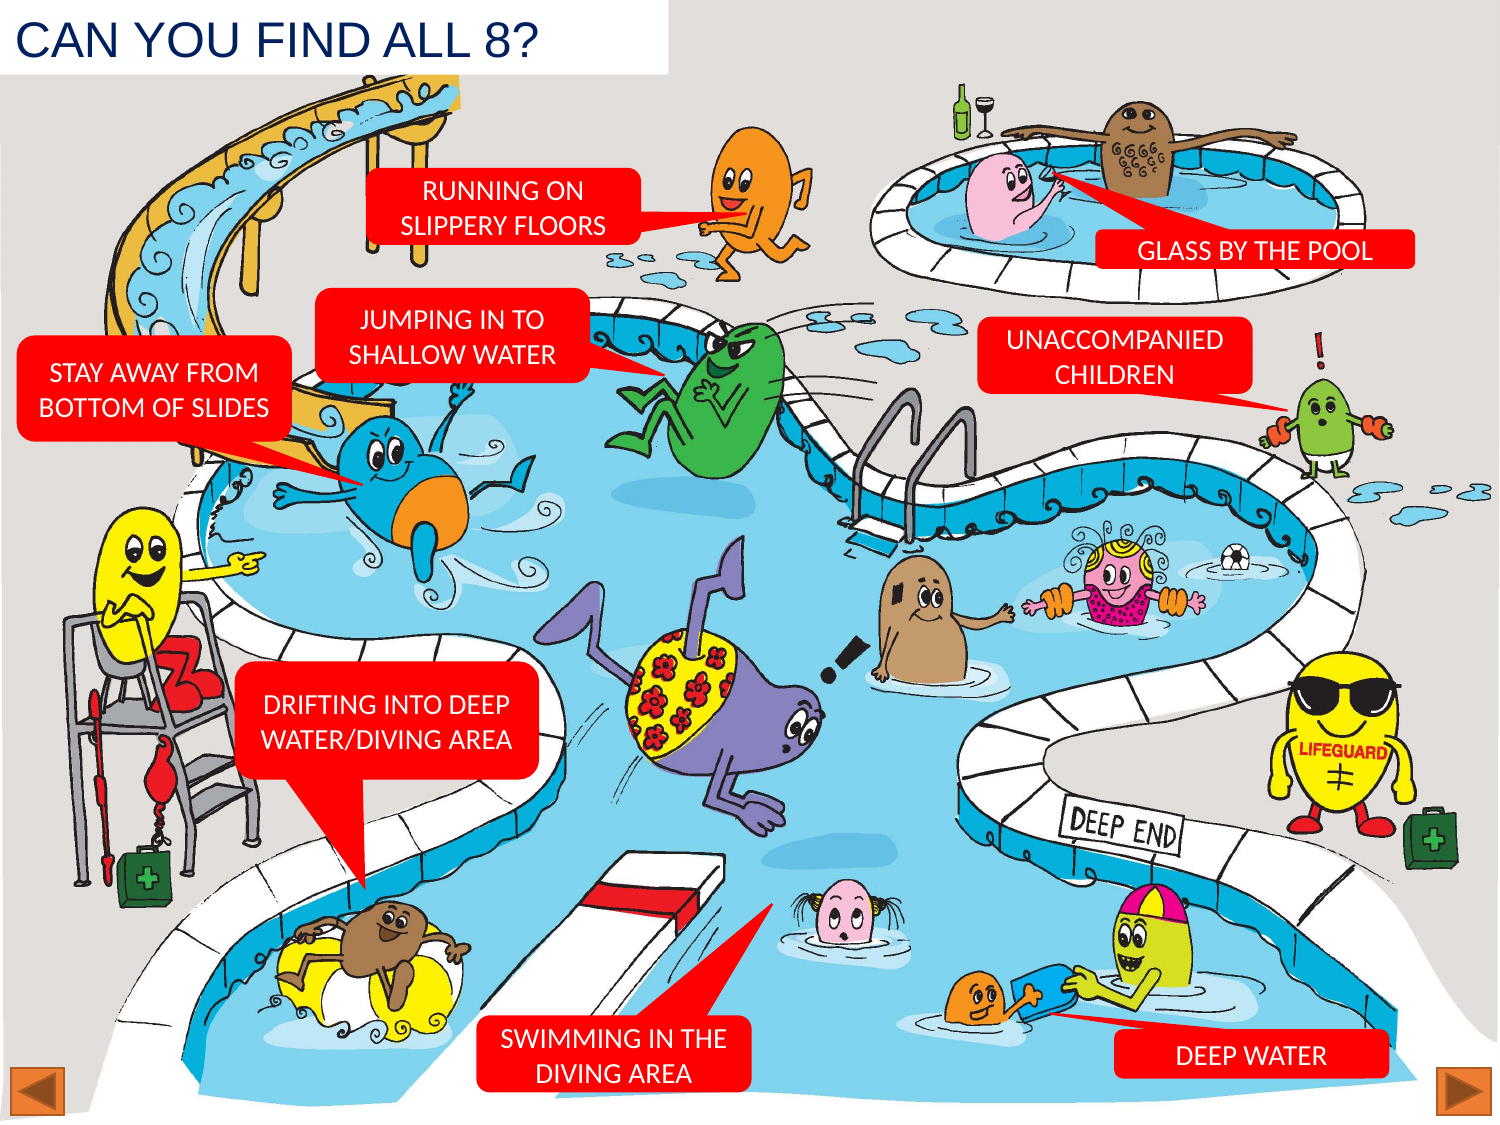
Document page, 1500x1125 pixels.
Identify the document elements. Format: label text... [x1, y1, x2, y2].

text_box Jumping IN to SHALLOW WATER [314, 287, 634, 384]
text_box [1250, 304, 1390, 528]
text_box Running on SLIPPERY FLOORS [365, 167, 747, 245]
text_box [234, 873, 479, 1069]
text_box [927, 906, 1175, 1069]
text_box CAN YOU FIND ALL 8? [0, 0, 669, 75]
text_box STAY AWAY FROM BOTTOM OF SLIDES [16, 335, 364, 487]
text_box [629, 295, 800, 496]
text_box Unaccompanied CHILDREN [977, 316, 1288, 412]
picture [0, 0, 1500, 1125]
text_box [682, 102, 827, 294]
text_box [537, 566, 914, 962]
text_box [911, 64, 1232, 232]
text_box [314, 405, 558, 592]
text_box [10, 1067, 65, 1116]
text_box [1436, 1067, 1492, 1116]
text_box Swimming IN THE DIVING AREA [476, 903, 774, 1093]
text_box Drifting INTO DEEP WATER/diving area [234, 661, 540, 874]
text_box Glass by the pool [1051, 171, 1416, 269]
text_box DEEP WATER [1049, 1012, 1390, 1079]
